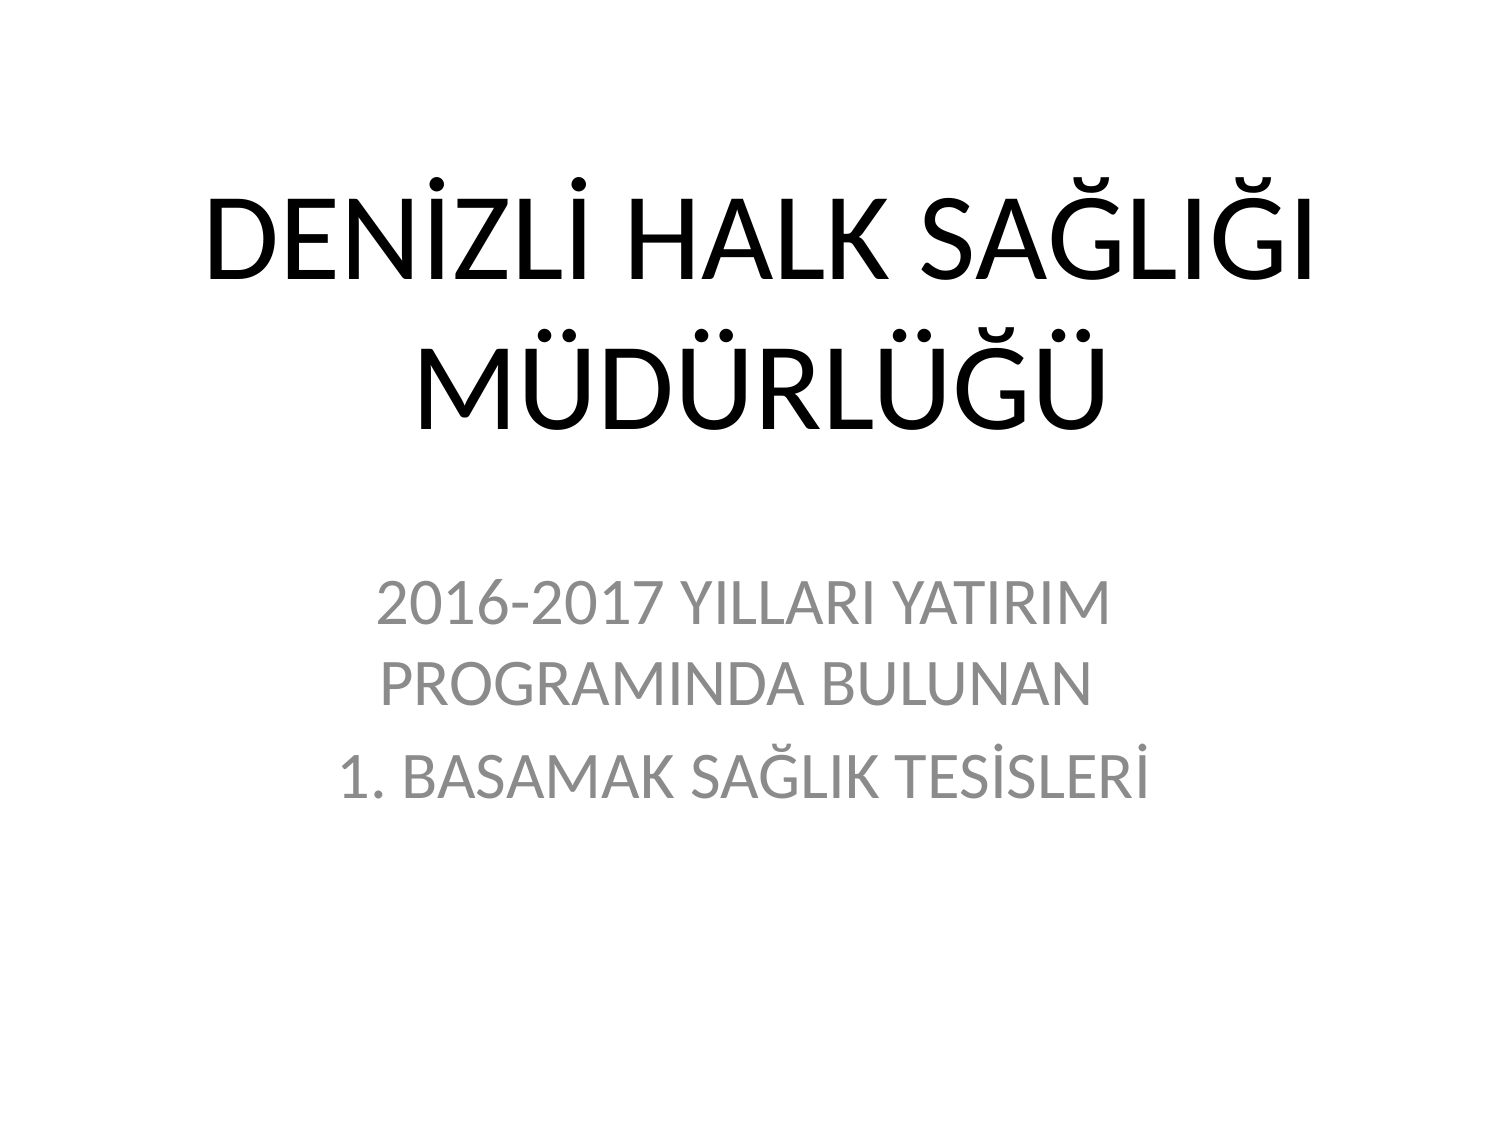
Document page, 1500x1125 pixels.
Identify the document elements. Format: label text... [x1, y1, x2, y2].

subtitle 2016-2017 YILLARI YATIRIM PROGRAMINDA BULUNAN 1. BASAMAK SAĞLIK TESİSLERİ [230, 550, 1258, 839]
title DENİZLİ HALK SAĞLIĞI MÜDÜRLÜĞÜ [123, 184, 1399, 426]
